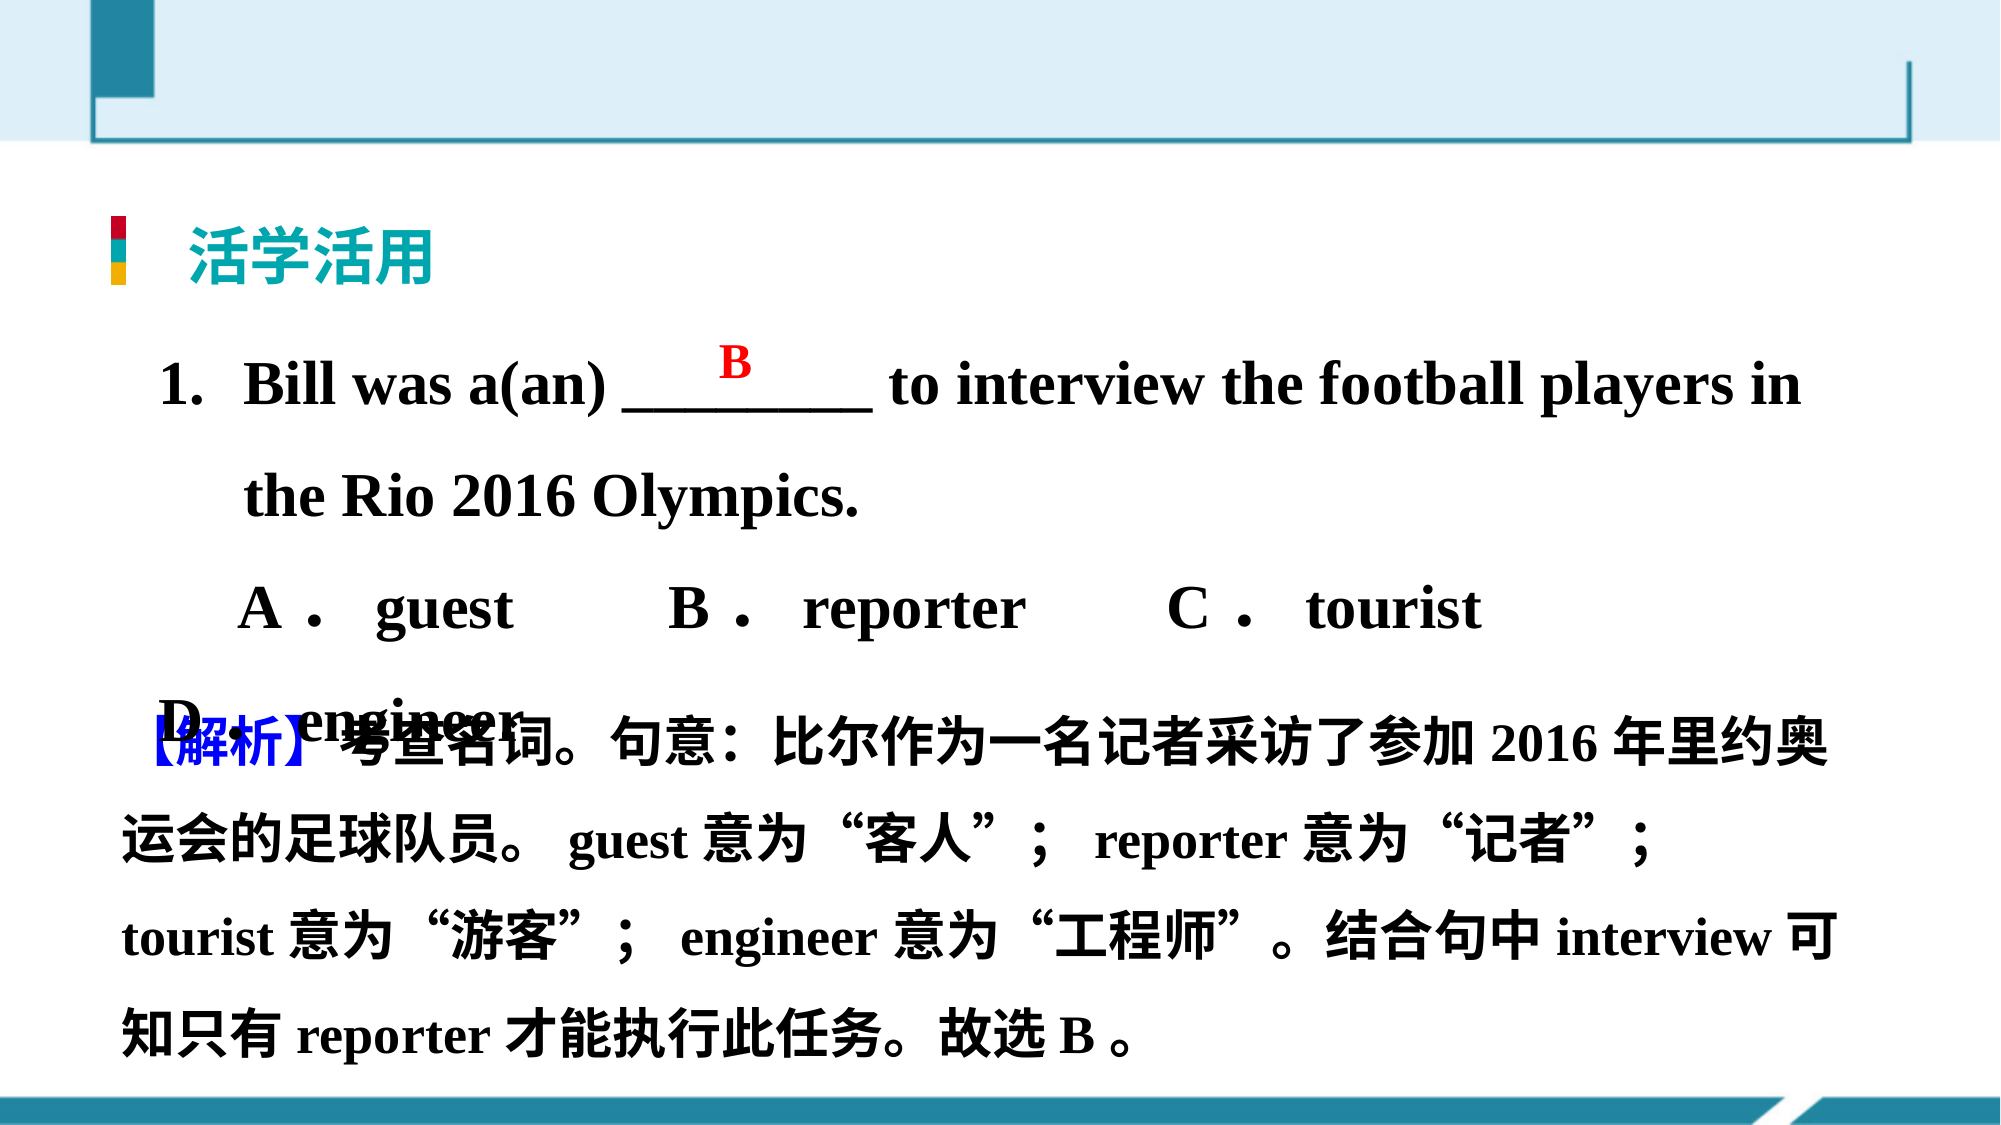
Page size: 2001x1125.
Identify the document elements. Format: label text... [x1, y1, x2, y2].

picture [0, 0, 2001, 1125]
text_box 【解析】考查名词。句意：比尔作为一名记者采访了参加2016年里约奥运会的足球队员。guest意为“客人”；reporter意为“记者”；tourist意为“游客”；engineer意为“工程师”。结合句中interview可知只有reporter才能执行此任务。故选B。 [106, 666, 1857, 1072]
text_box Bill was a(an) ________ to interview the football players in the Rio 2016 Olympics. A．guest B．reporter C．tourist D．engineer [143, 296, 1911, 807]
text_box 活学活用 [172, 172, 467, 296]
text_box B [703, 320, 767, 396]
